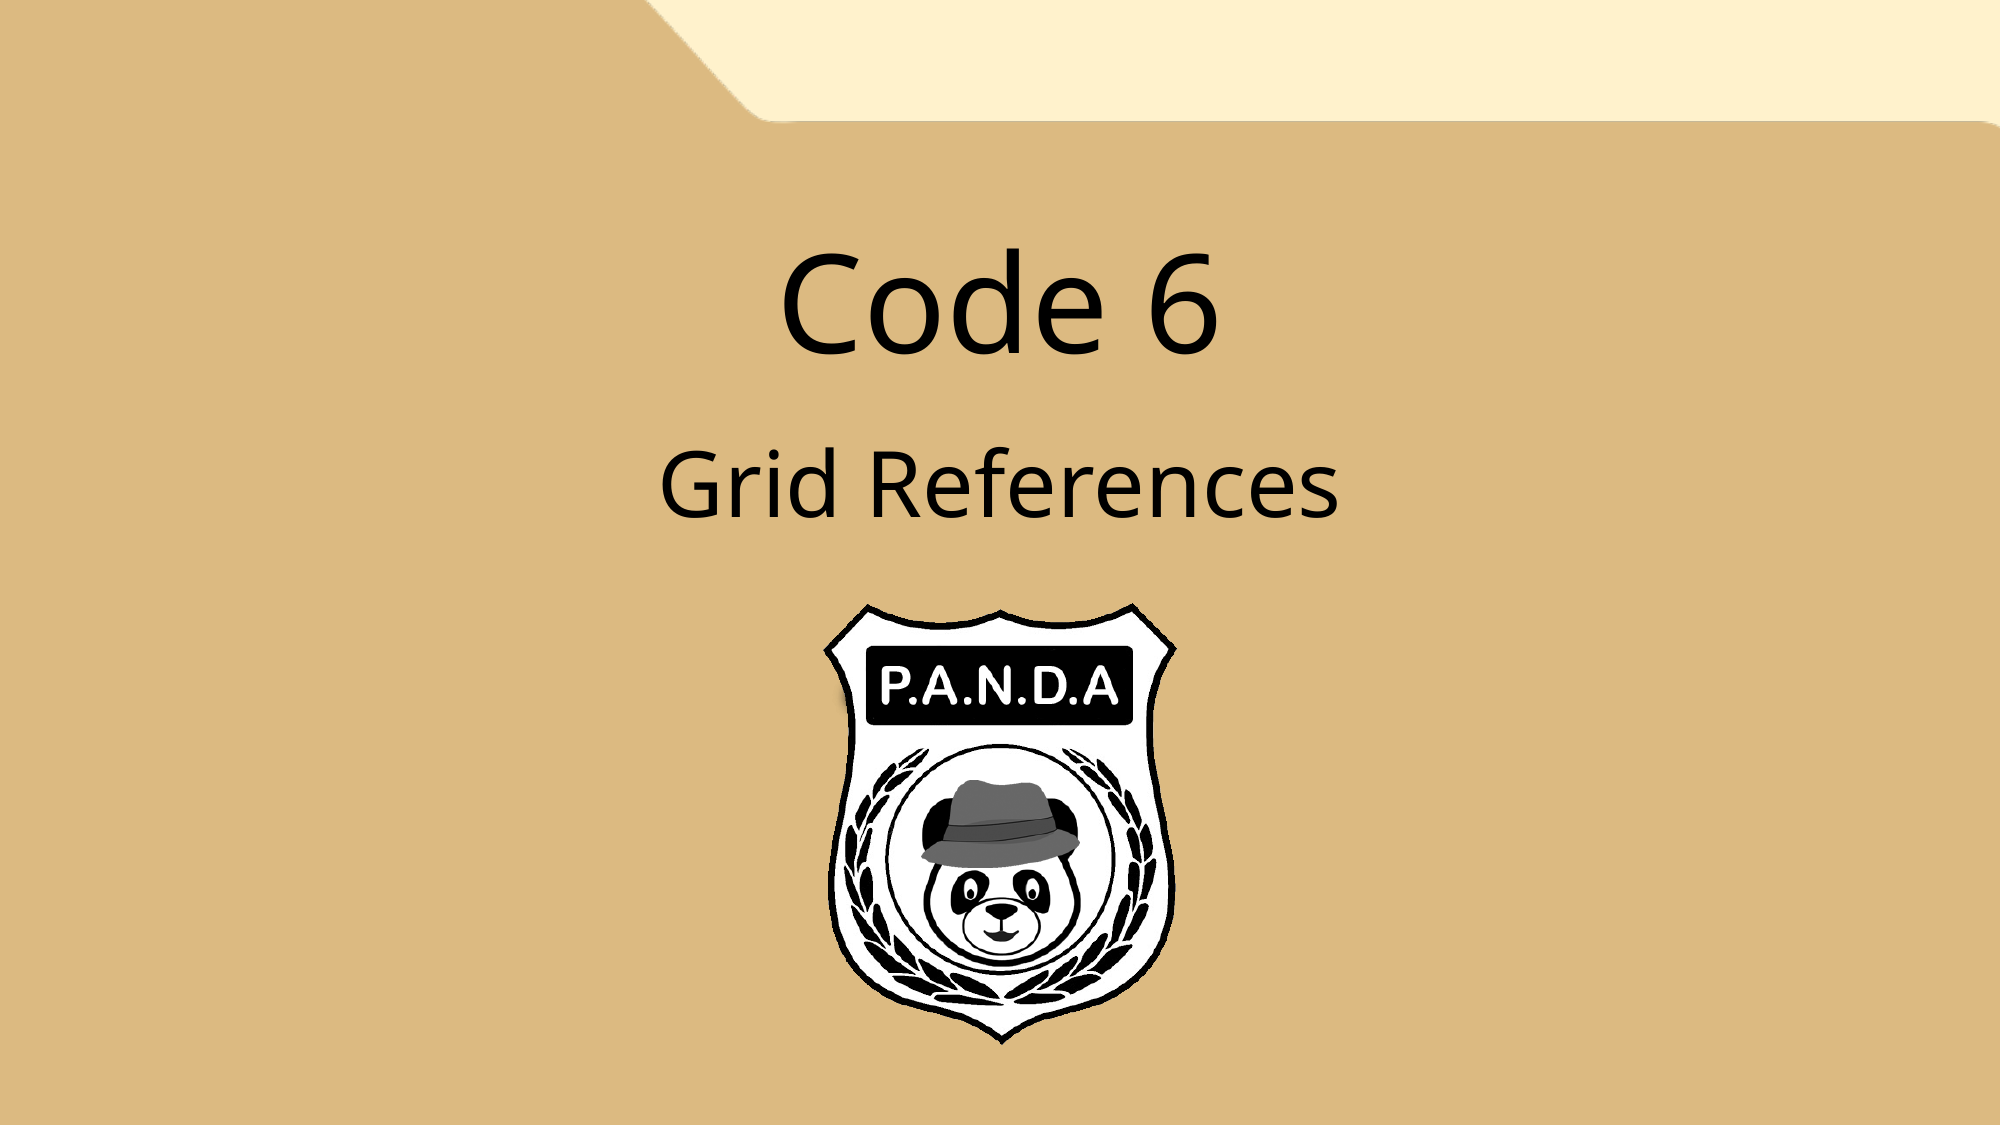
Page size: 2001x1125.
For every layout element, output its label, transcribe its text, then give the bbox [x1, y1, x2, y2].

picture [0, 543, 2000, 1125]
text_box Code 6 Grid References [0, 208, 2000, 543]
picture [0, 0, 2000, 208]
